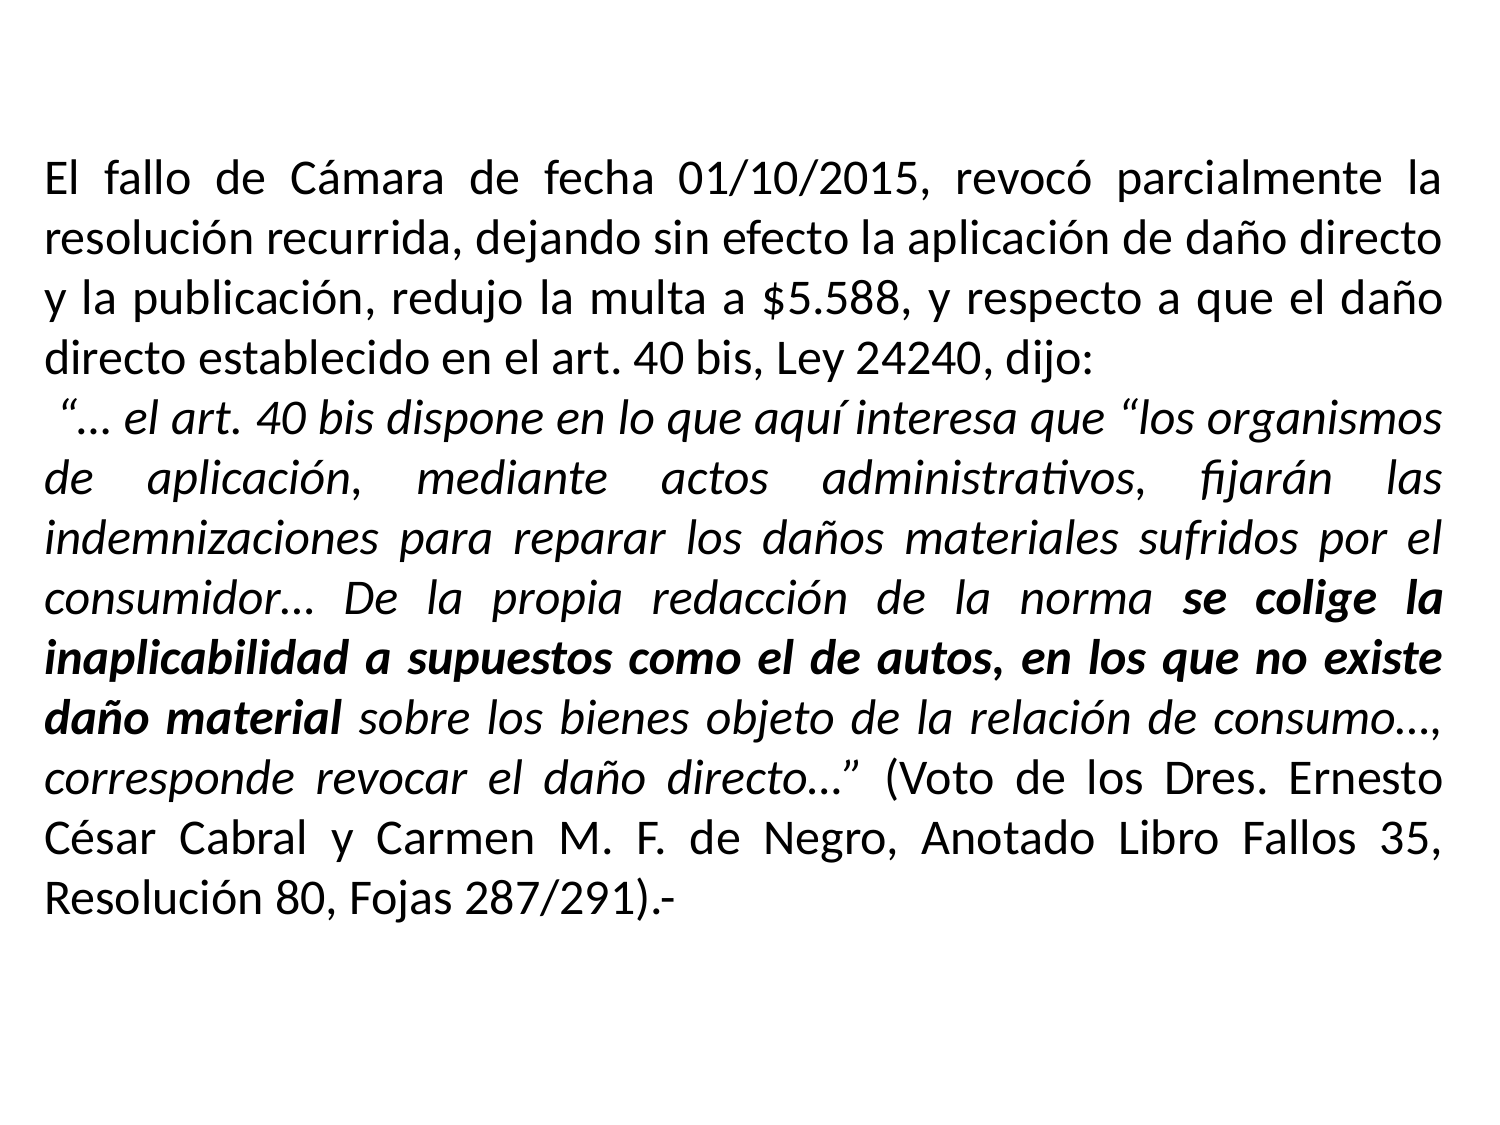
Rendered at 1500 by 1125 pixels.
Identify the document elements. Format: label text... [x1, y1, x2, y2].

text_box El fallo de Cámara de fecha 01/10/2015, revocó parcialmente la resolución recurrida, dejando sin efecto la aplicación de daño directo y la publicación, redujo la multa a $5.588, y respecto a que el daño directo establecido en el art. 40 bis, Ley 24240, dijo: “… el art. 40 bis dispone en lo que aquí interesa que “los organismos de aplicación, mediante actos administrativos, fijarán las indemnizaciones para reparar los daños materiales sufridos por el consumidor… De la propia redacción de la norma se colige la inaplicabilidad a supuestos como el de autos, en los que no existe daño material sobre los bienes objeto de la relación de consumo…, corresponde revocar el daño directo…” (Voto de los Dres. Ernesto César Cabral y Carmen M. F. de Negro, Anotado Libro Fallos 35, Resolución 80, Fojas 287/291).- [29, 137, 1459, 932]
